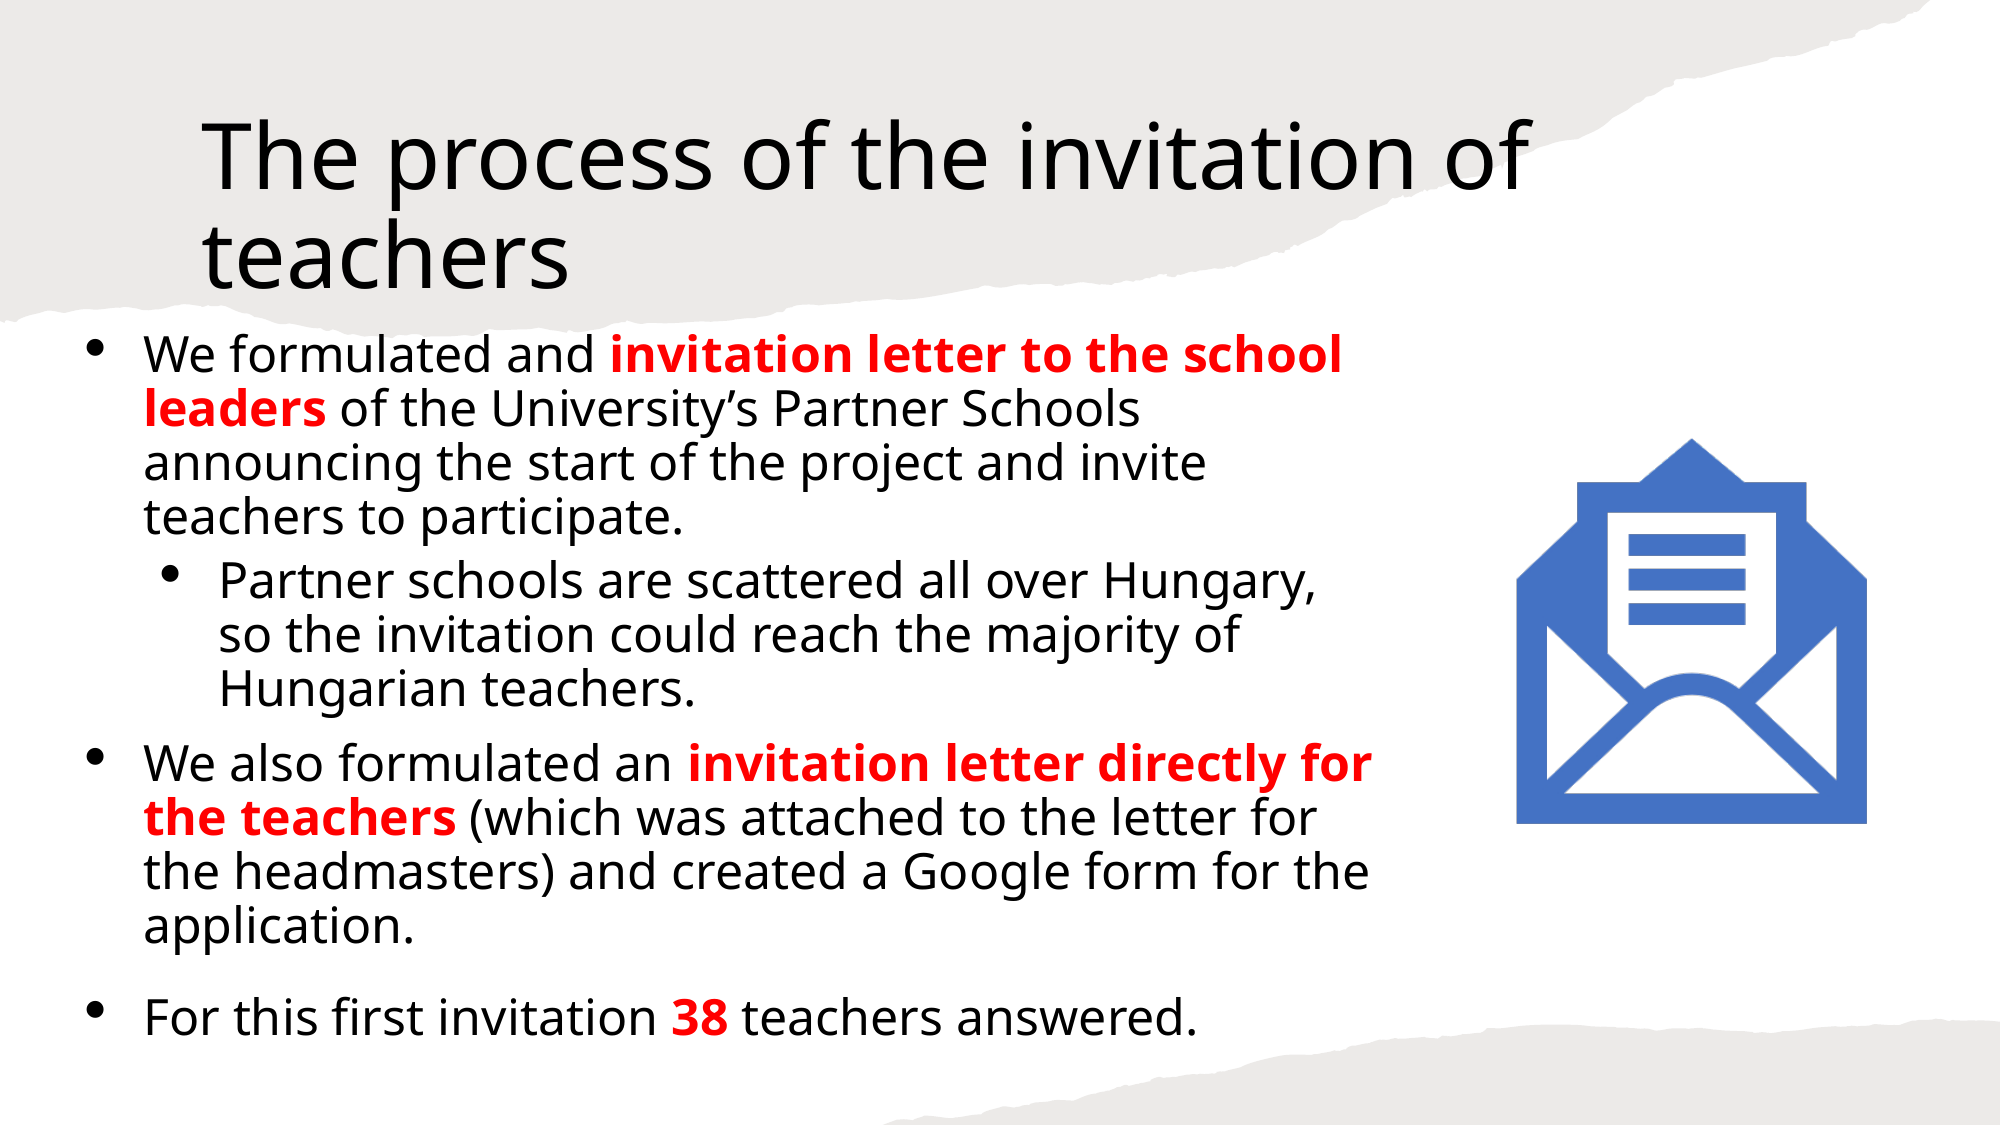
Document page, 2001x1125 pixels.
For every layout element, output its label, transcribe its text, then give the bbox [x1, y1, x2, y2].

text_box [882, 1017, 2000, 1125]
picture [1480, 424, 1895, 839]
list We formulated and invitation letter to the school leaders of the University’s Partner Schools announcing the start of the project and invite teachers to participate. Partner schools are scattered all over Hungary, so the invitation could reach the majority of Hungarian teachers. We also formulated an invitation letter directly for the teachers (which was attached to the letter for the headmasters) and created a Google form for the application. For this first invitation 38 teachers answered. [71, 322, 1390, 965]
title The process of the invitation of teachers [186, 99, 1728, 319]
text_box [0, 0, 1932, 325]
text_box [0, 0, 2000, 1125]
